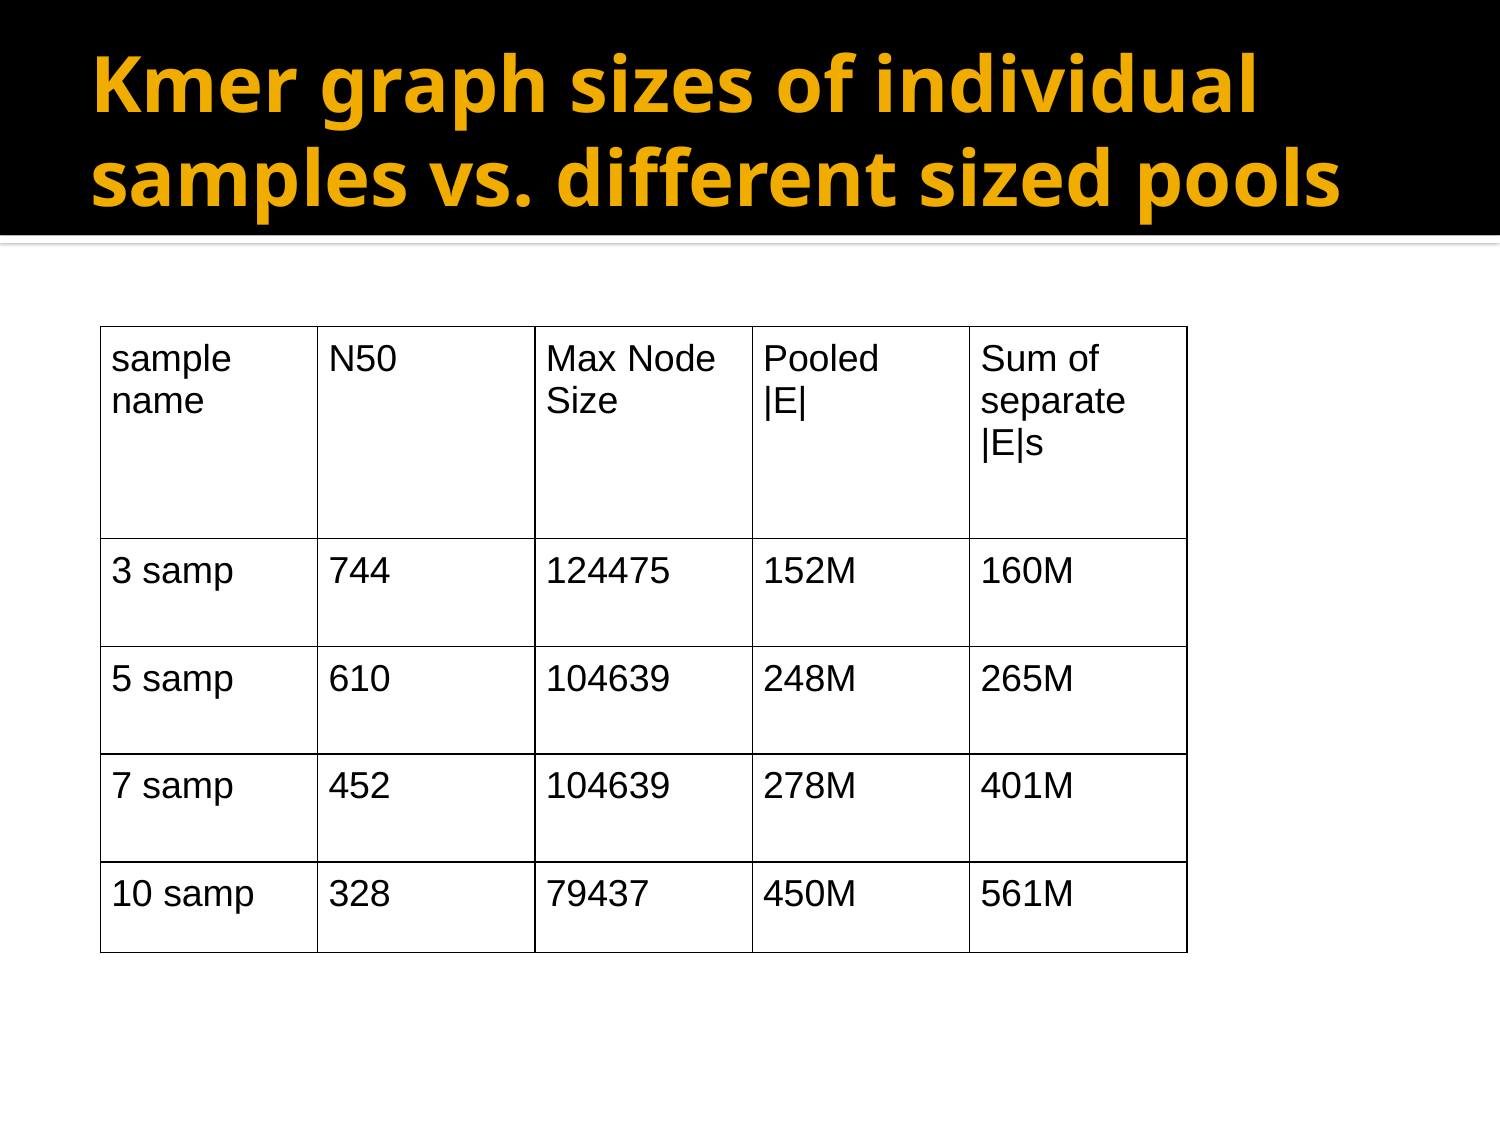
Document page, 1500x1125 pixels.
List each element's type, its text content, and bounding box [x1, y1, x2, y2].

table_cell 124475 [536, 539, 752, 646]
table_cell 561M [970, 863, 1186, 952]
table_cell 328 [318, 863, 534, 952]
table_cell 744 [318, 539, 534, 646]
table_cell 450M [753, 863, 969, 952]
table_cell 610 [318, 647, 534, 753]
table_header Max Node Size [536, 327, 752, 538]
title Kmer graph sizes of individual samples vs. different sized pools [75, 25, 1425, 231]
table_cell 3 samp [101, 539, 317, 646]
table_cell 401M [970, 755, 1186, 861]
table_cell 79437 [536, 863, 752, 952]
table_cell 160M [970, 539, 1186, 646]
table_cell 10 samp [101, 863, 317, 952]
table_cell 248M [753, 647, 969, 753]
table_header Sum of separate |E|s [970, 327, 1186, 538]
table_cell 5 samp [101, 647, 317, 753]
table_cell 152M [753, 539, 969, 646]
table_cell 278M [753, 755, 969, 861]
table_cell 104639 [536, 647, 752, 753]
table_cell 265M [970, 647, 1186, 753]
table_header sample name [101, 327, 317, 538]
table_header N50 [318, 327, 534, 538]
table_header Pooled |E| [753, 327, 969, 538]
table_cell 7 samp [101, 755, 317, 861]
table_cell 452 [318, 755, 534, 861]
table_cell 104639 [536, 755, 752, 861]
